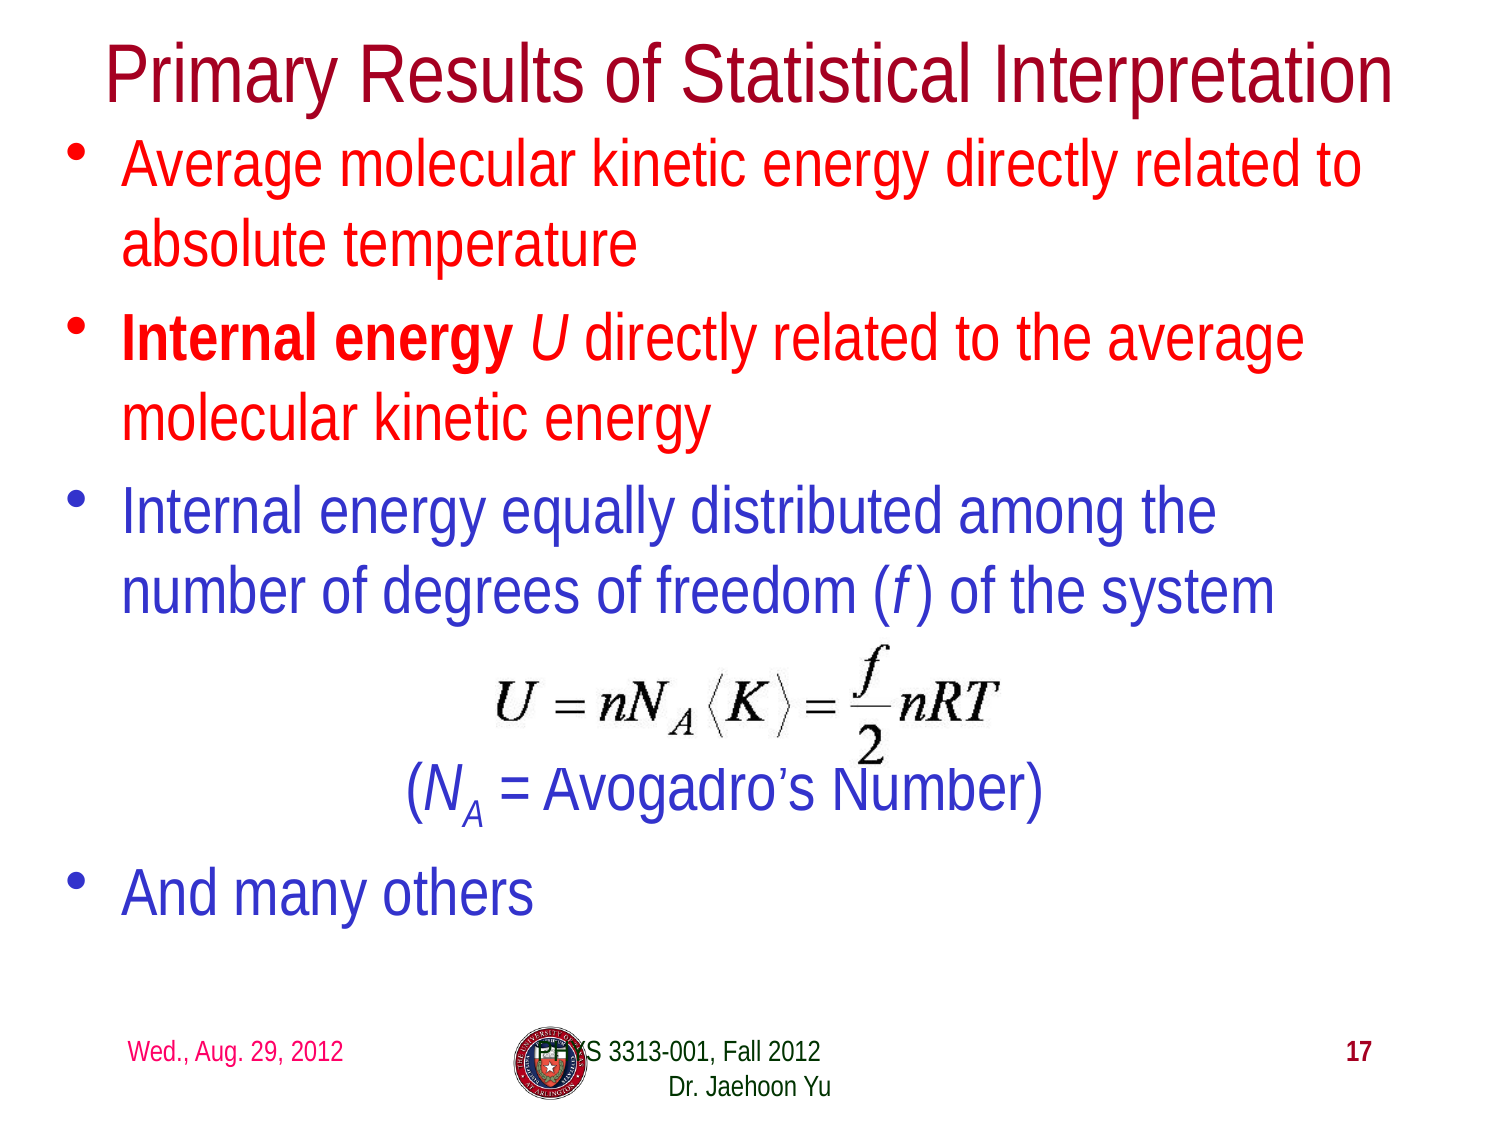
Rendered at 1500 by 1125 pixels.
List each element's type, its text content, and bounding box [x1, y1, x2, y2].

picture [494, 637, 1006, 768]
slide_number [112, 1024, 426, 1101]
title Primary Results of Statistical Interpretation [74, 0, 1426, 138]
list Average molecular kinetic energy directly related to absolute temperature Internal energy U directly related to the average molecular kinetic energy Internal energy equally distributed among the number of degrees of freedom (f ) of the system (NA = Avogadro’s Number) And many others [49, 112, 1401, 963]
slide_number 17 [1074, 1024, 1388, 1101]
footer PHYS 3313-001, Fall 2012 Dr. Jaehoon Yu [512, 1024, 988, 1101]
